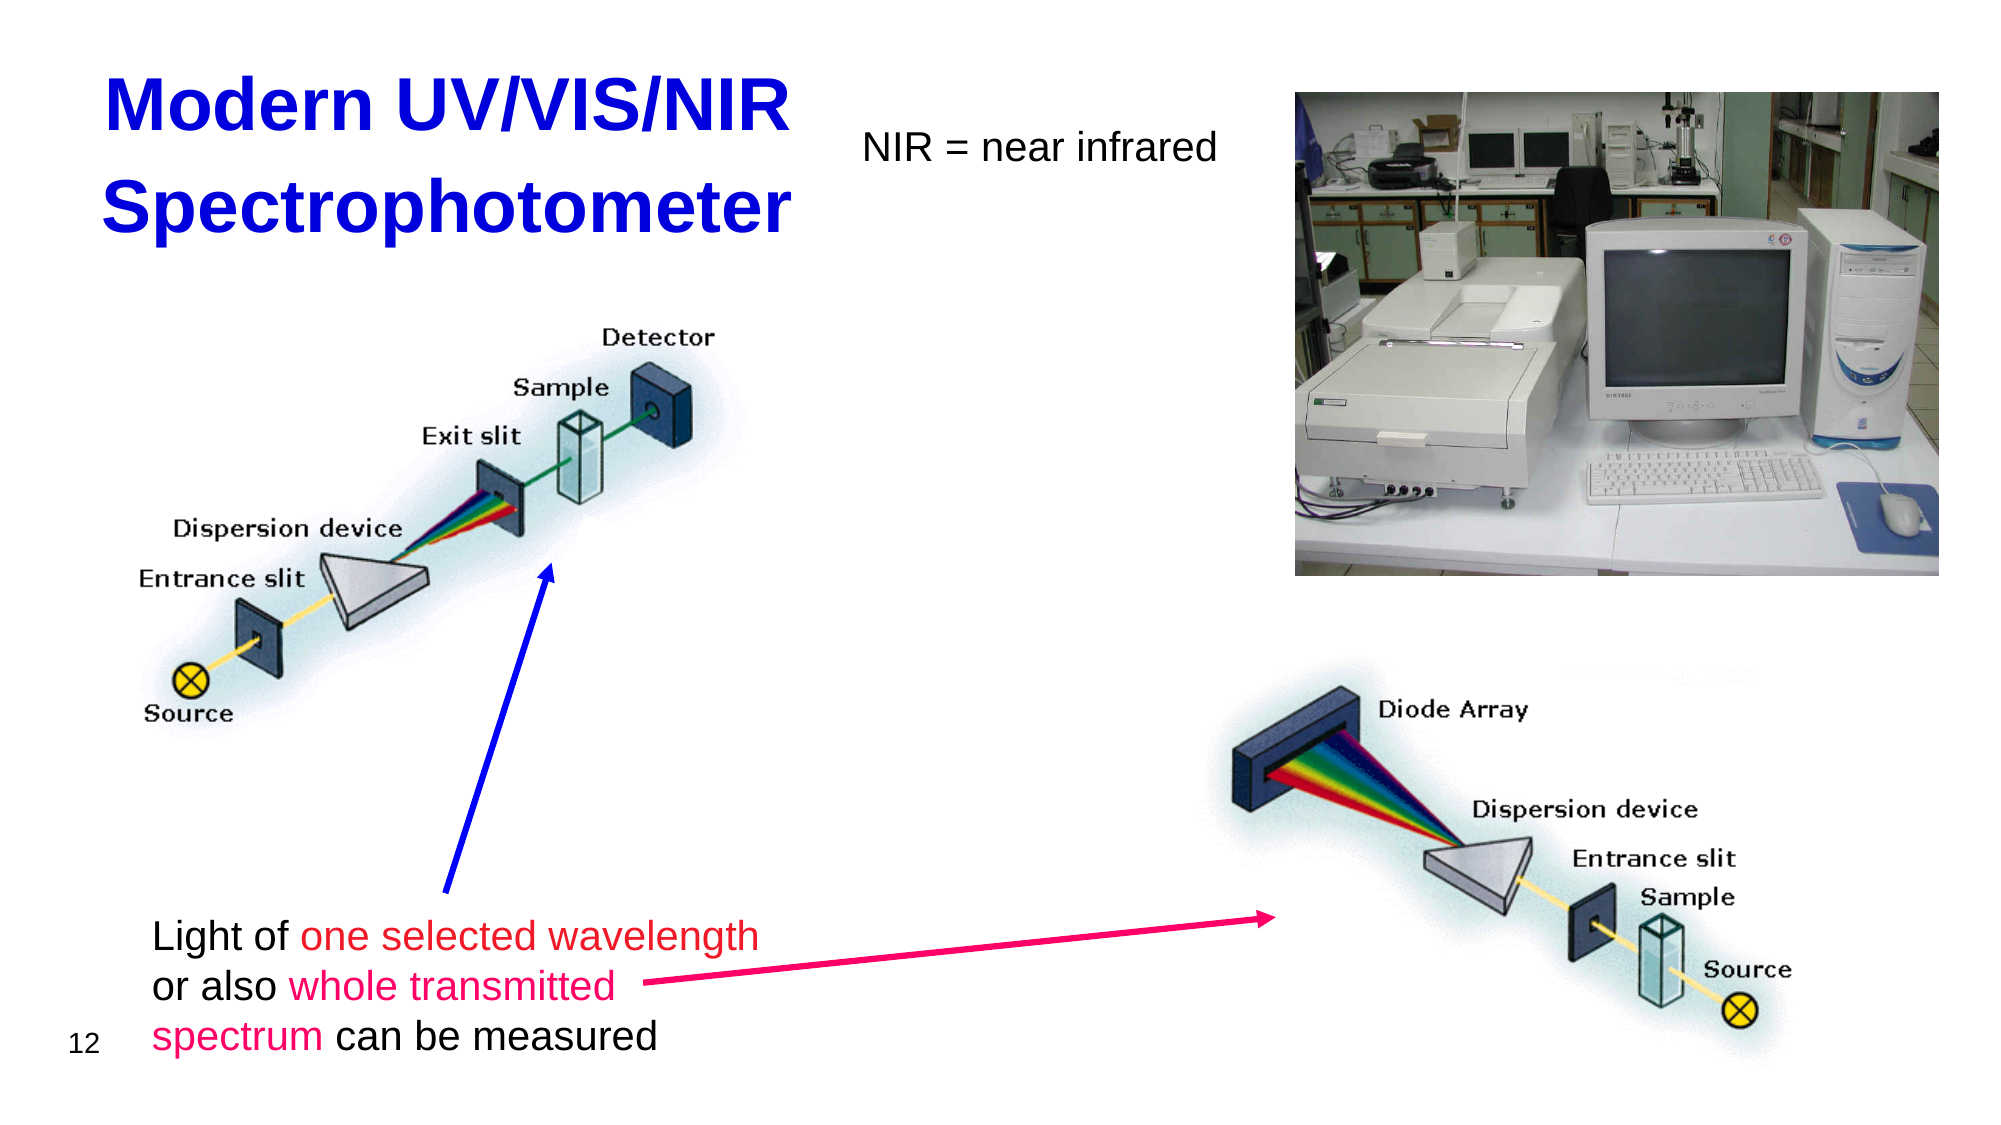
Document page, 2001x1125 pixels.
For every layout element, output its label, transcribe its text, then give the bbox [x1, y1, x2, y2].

text_box NIR = near infrared [847, 112, 1290, 178]
list Modern UV/VIS/NIR Spectrophotometer [101, 42, 1209, 142]
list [1197, 630, 1813, 1088]
picture [124, 313, 751, 747]
slide_number 12 [67, 1021, 110, 1063]
text_box Light of one selected wavelength or also whole transmitted spectrum can be measured [137, 901, 775, 1117]
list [1295, 92, 1940, 576]
